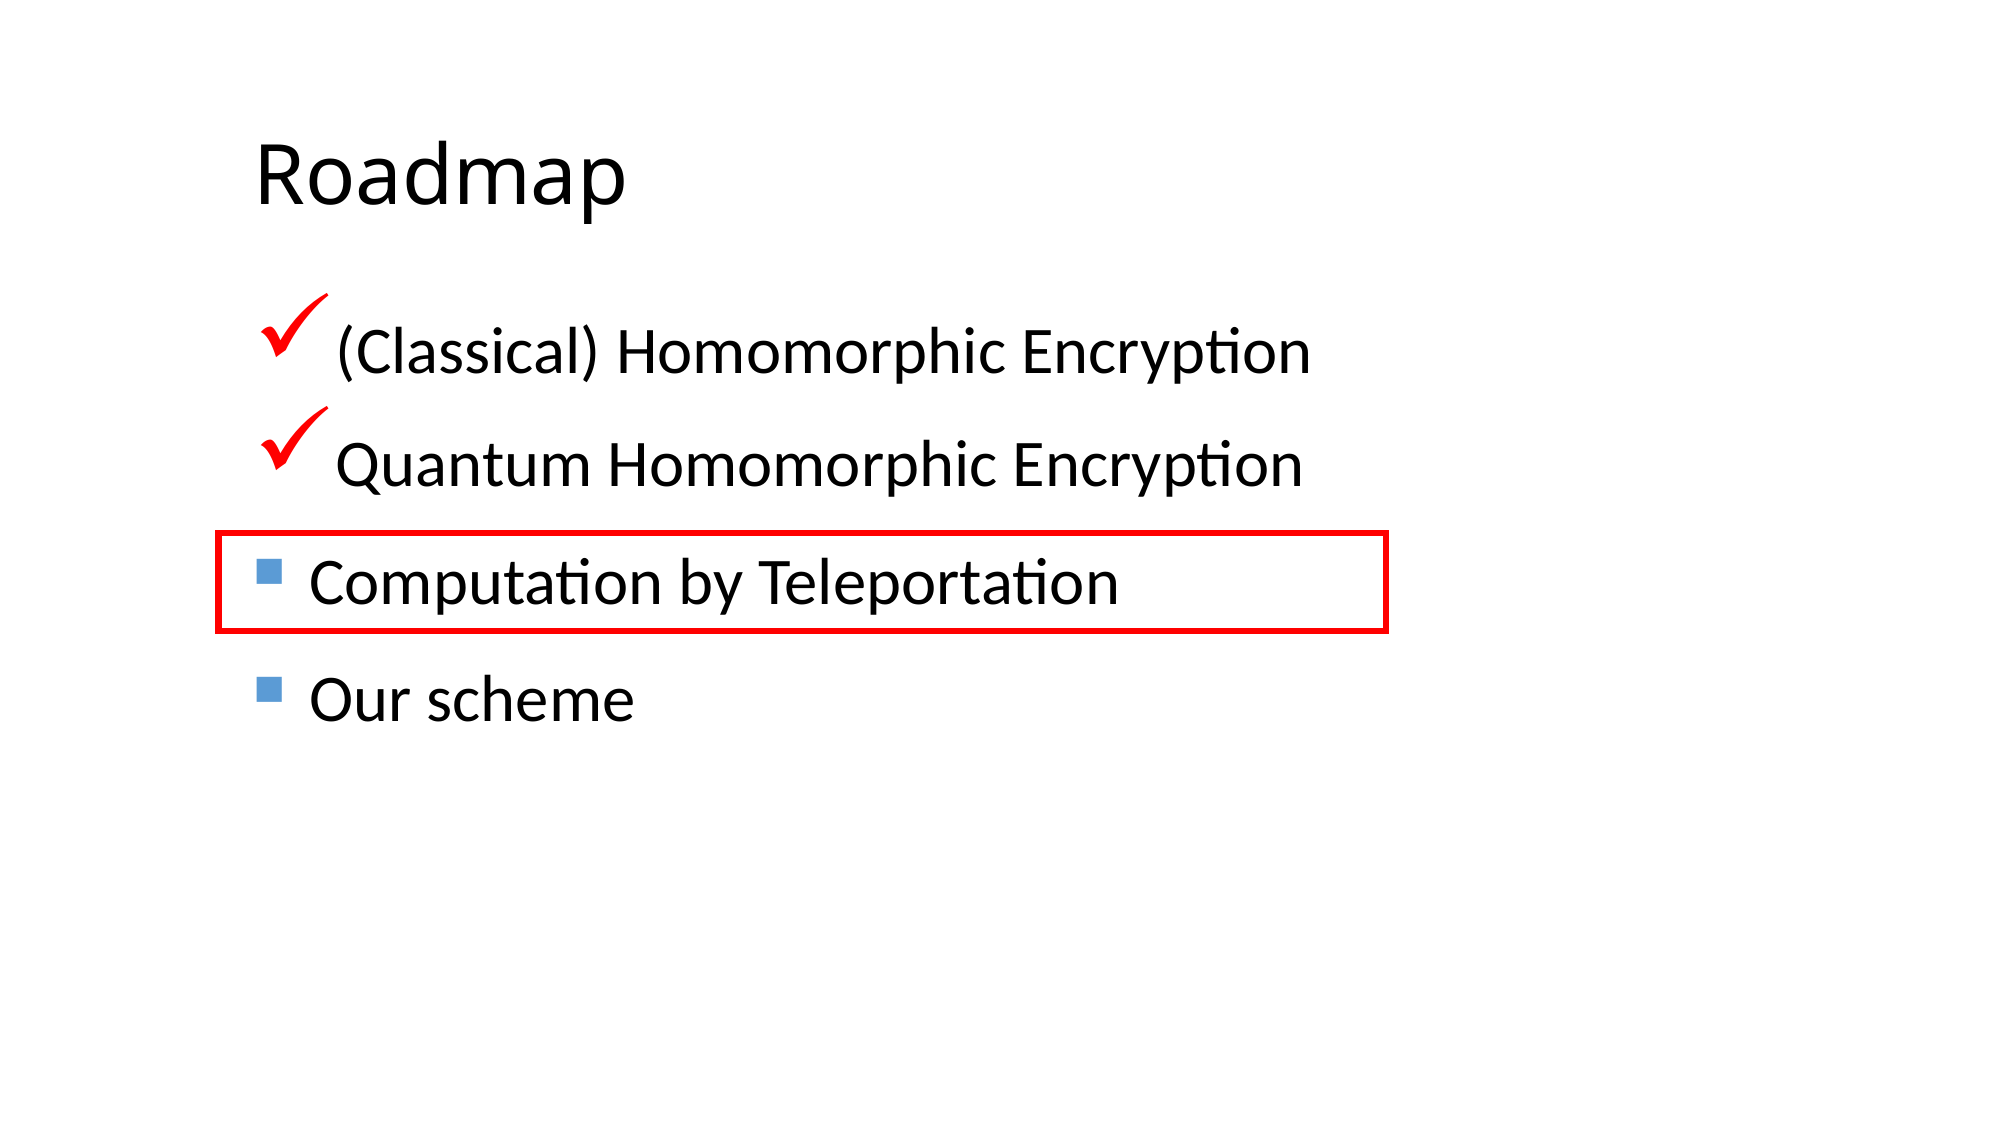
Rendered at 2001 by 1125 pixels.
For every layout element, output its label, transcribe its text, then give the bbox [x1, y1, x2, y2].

text_box [218, 532, 1387, 632]
text_box Roadmap [238, 101, 1481, 255]
text_box (Classical) Homomorphic Encryption Quantum Homomorphic Encryption Computation by Teleportation Our scheme [238, 299, 1666, 841]
